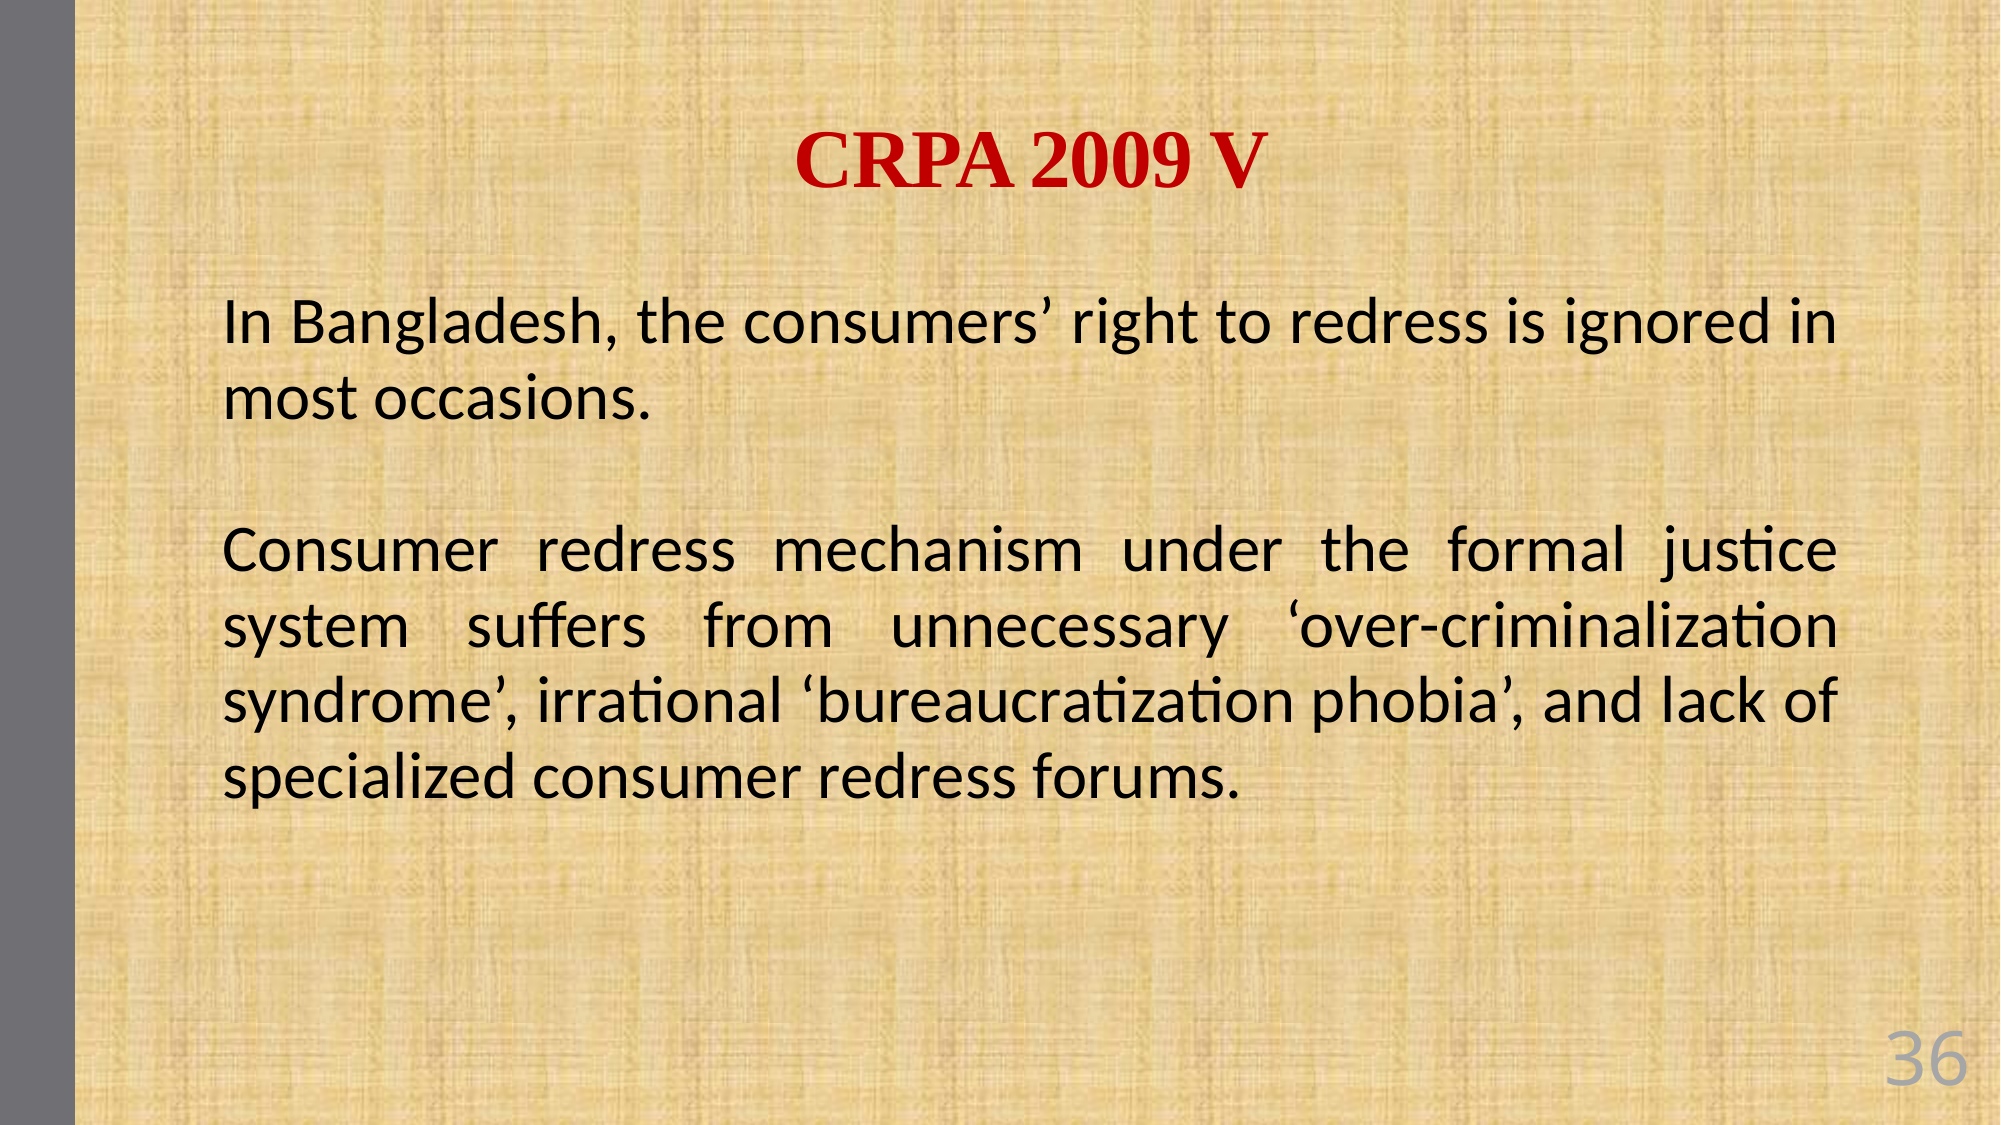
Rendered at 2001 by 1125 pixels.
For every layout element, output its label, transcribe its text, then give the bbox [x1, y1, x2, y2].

slide_number 36 [1852, 1012, 2000, 1110]
picture [75, 0, 2001, 1125]
subtitle In Bangladesh, the consumers’ right to redress is ignored in most occasions. Consumer redress mechanism under the formal justice system suffers from unnecessary ‘over-criminalization syndrome’, irrational ‘bureaucratization phobia’, and lack of specialized consumer redress forums. [206, 275, 1858, 1065]
title CRPA 2009 V [206, 83, 1858, 213]
